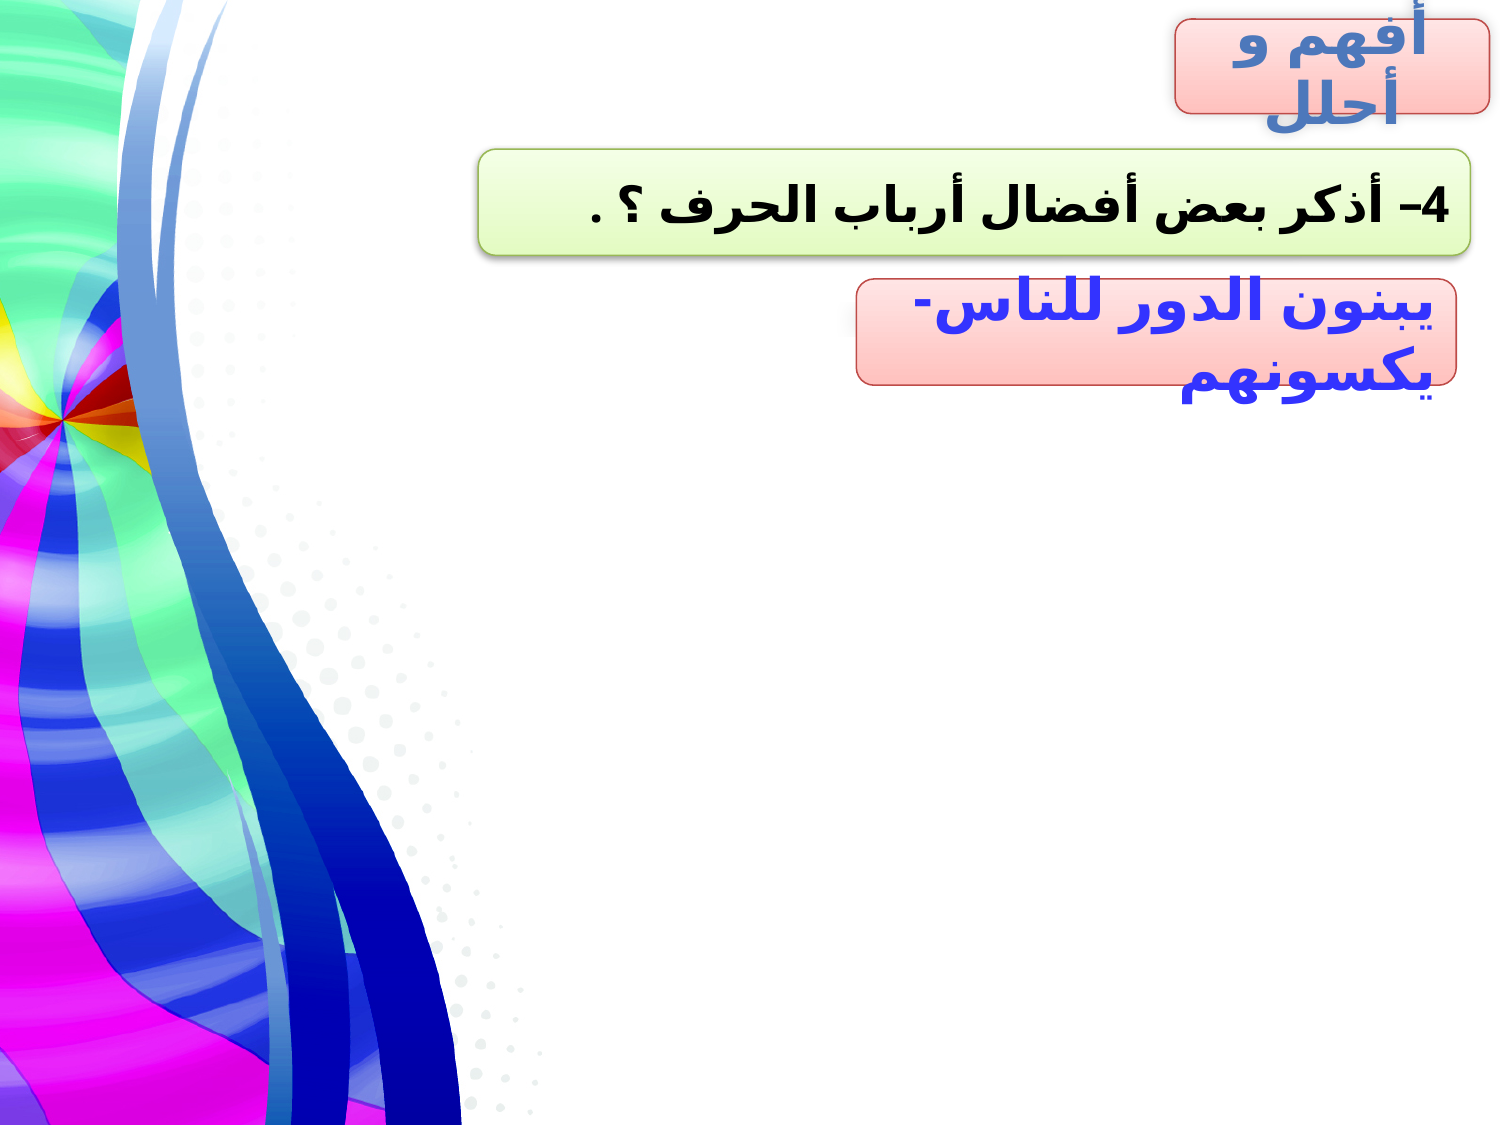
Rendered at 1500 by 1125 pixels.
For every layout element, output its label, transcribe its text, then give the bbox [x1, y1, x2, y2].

text_box 4– أذكر بعض أفضال أرباب الحرف ؟ . [477, 148, 1472, 257]
text_box يبنون الدور للناس- يكسونهم [855, 278, 1458, 386]
picture [0, 0, 1500, 1125]
text_box أفهم و أحلل [1174, 18, 1491, 115]
